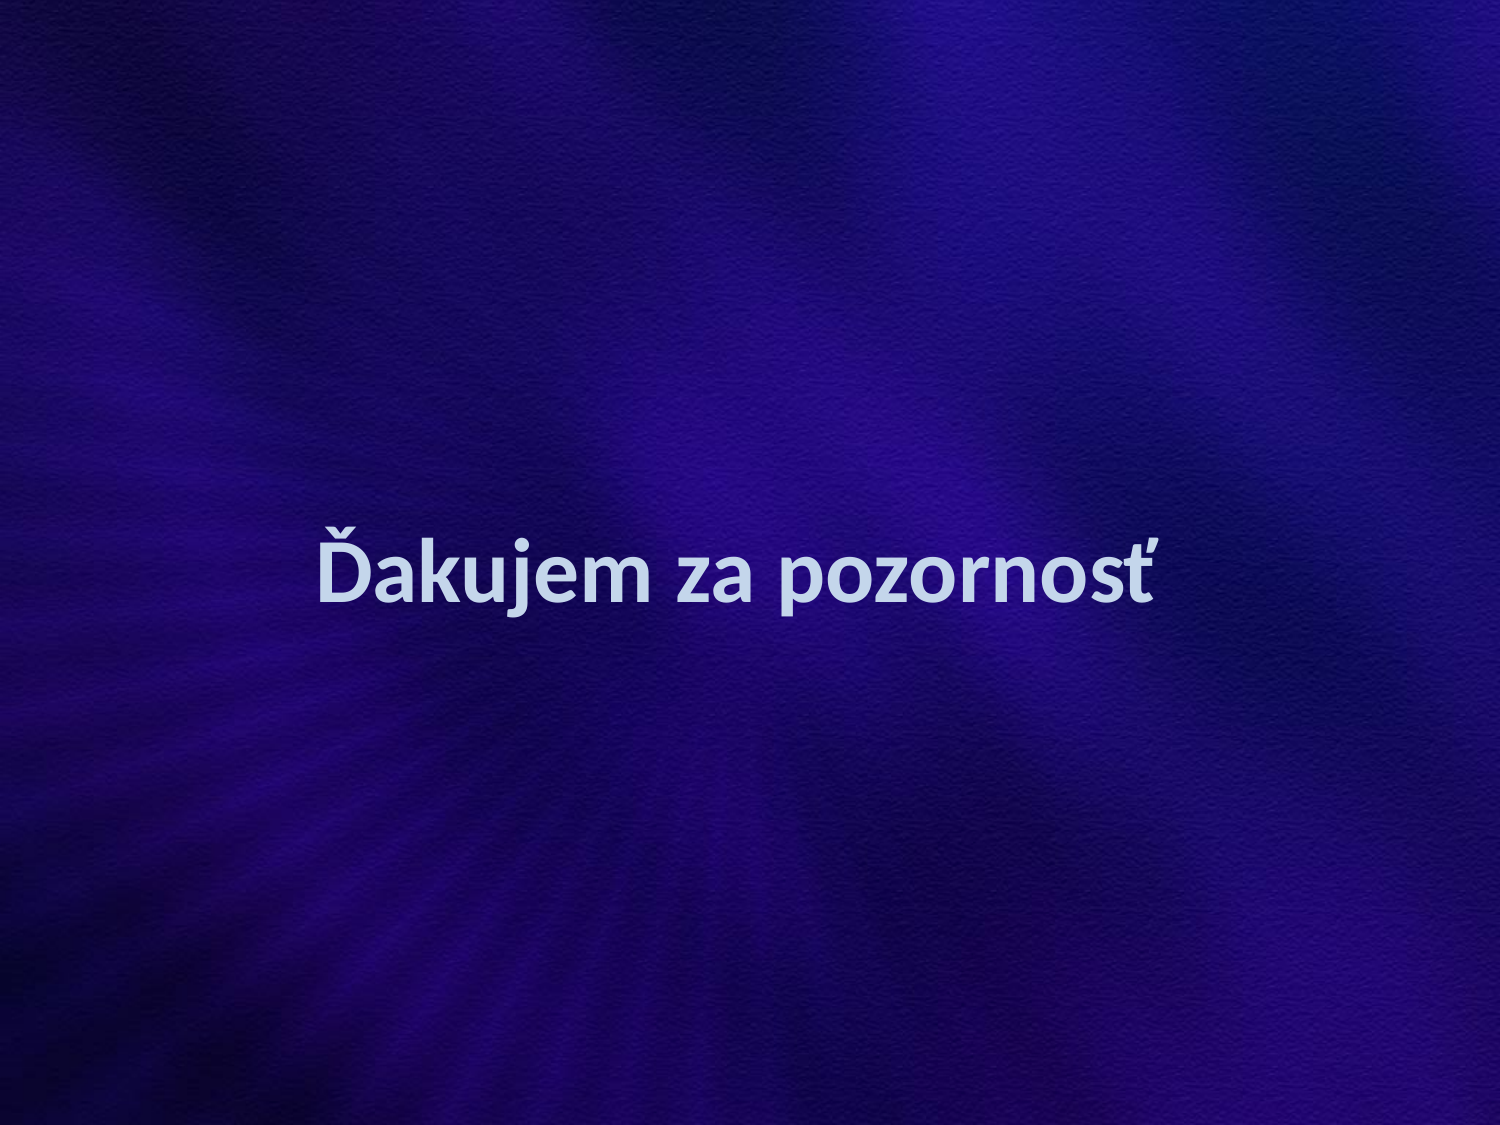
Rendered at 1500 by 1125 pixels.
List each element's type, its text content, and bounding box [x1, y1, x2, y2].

text_box Ďakujem za pozornosť [300, 387, 1344, 629]
picture [0, 0, 1500, 1125]
